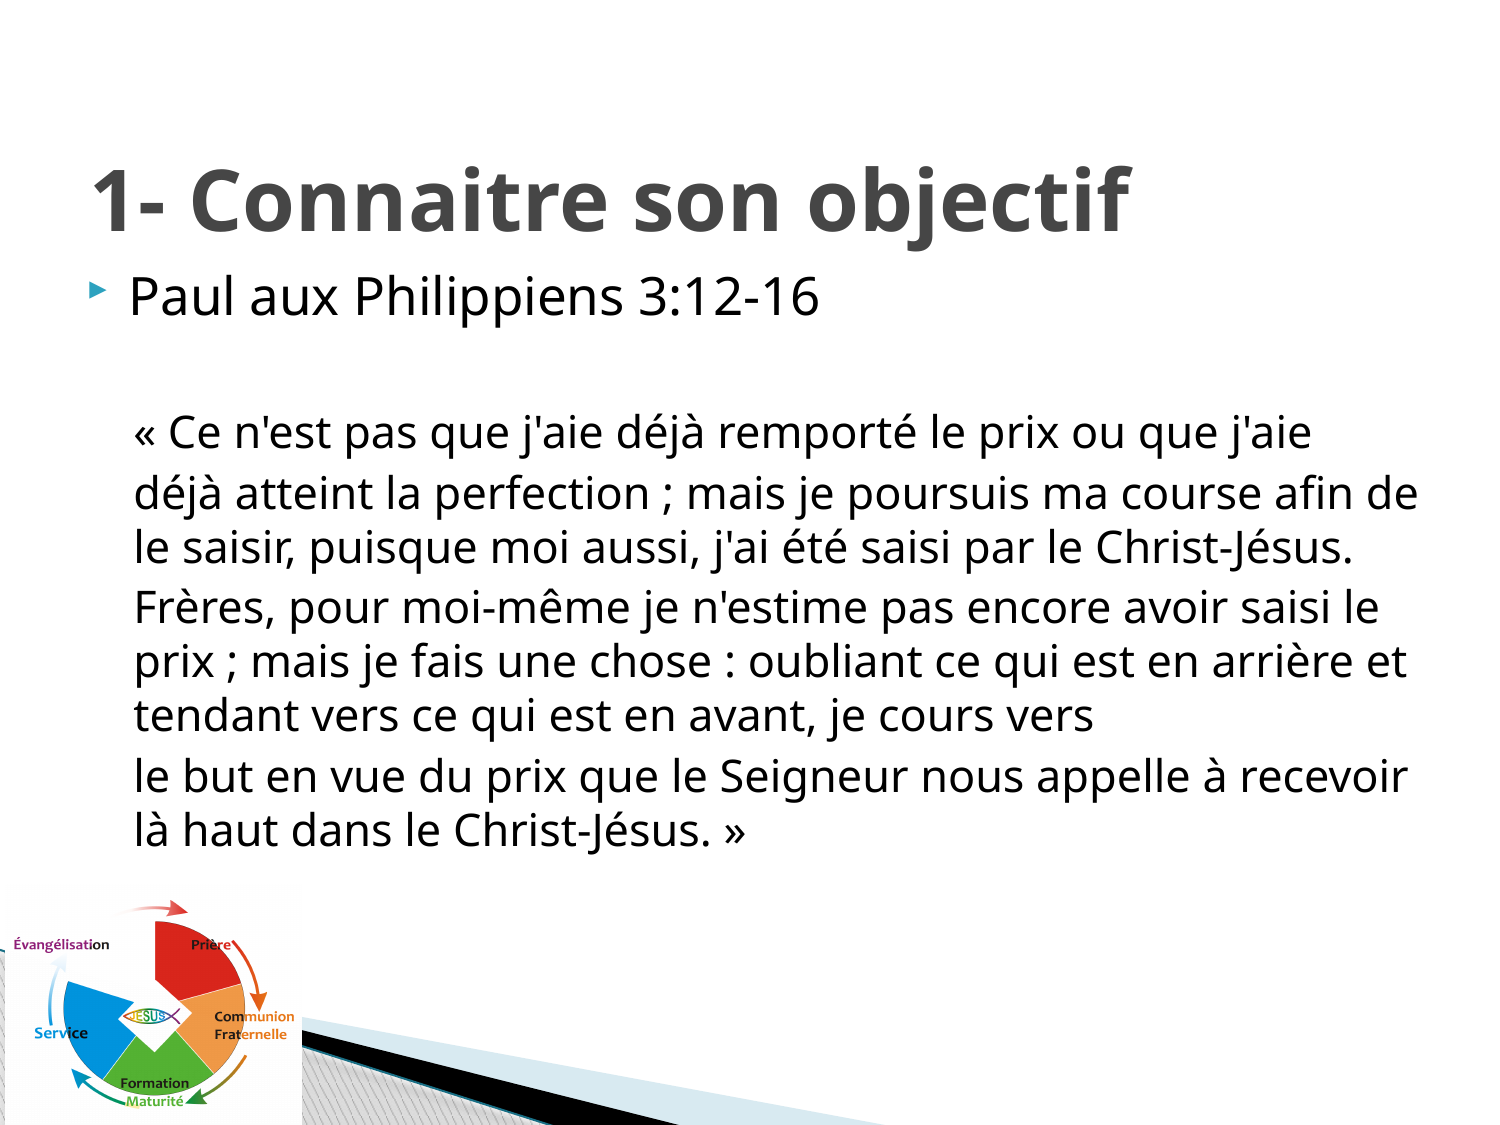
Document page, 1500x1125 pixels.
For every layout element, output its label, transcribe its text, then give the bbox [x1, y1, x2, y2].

list Paul aux Philippiens 3:12-16 « Ce n'est pas que j'aie déjà remporté le prix ou que j'aie déjà atteint la perfection ; mais je poursuis ma course afin de le saisir, puisque moi aussi, j'ai été saisi par le Christ-Jésus. Frères, pour moi-même je n'estime pas encore avoir saisi le prix ; mais je fais une chose : oubliant ce qui est en arrière et tendant vers ce qui est en avant, je cours vers le but en vue du prix que le Seigneur nous appelle à recevoir là haut dans le Christ-Jésus. » [53, 255, 1447, 882]
title 1- Connaitre son objectif [75, 103, 1425, 291]
picture [5, 884, 302, 1125]
